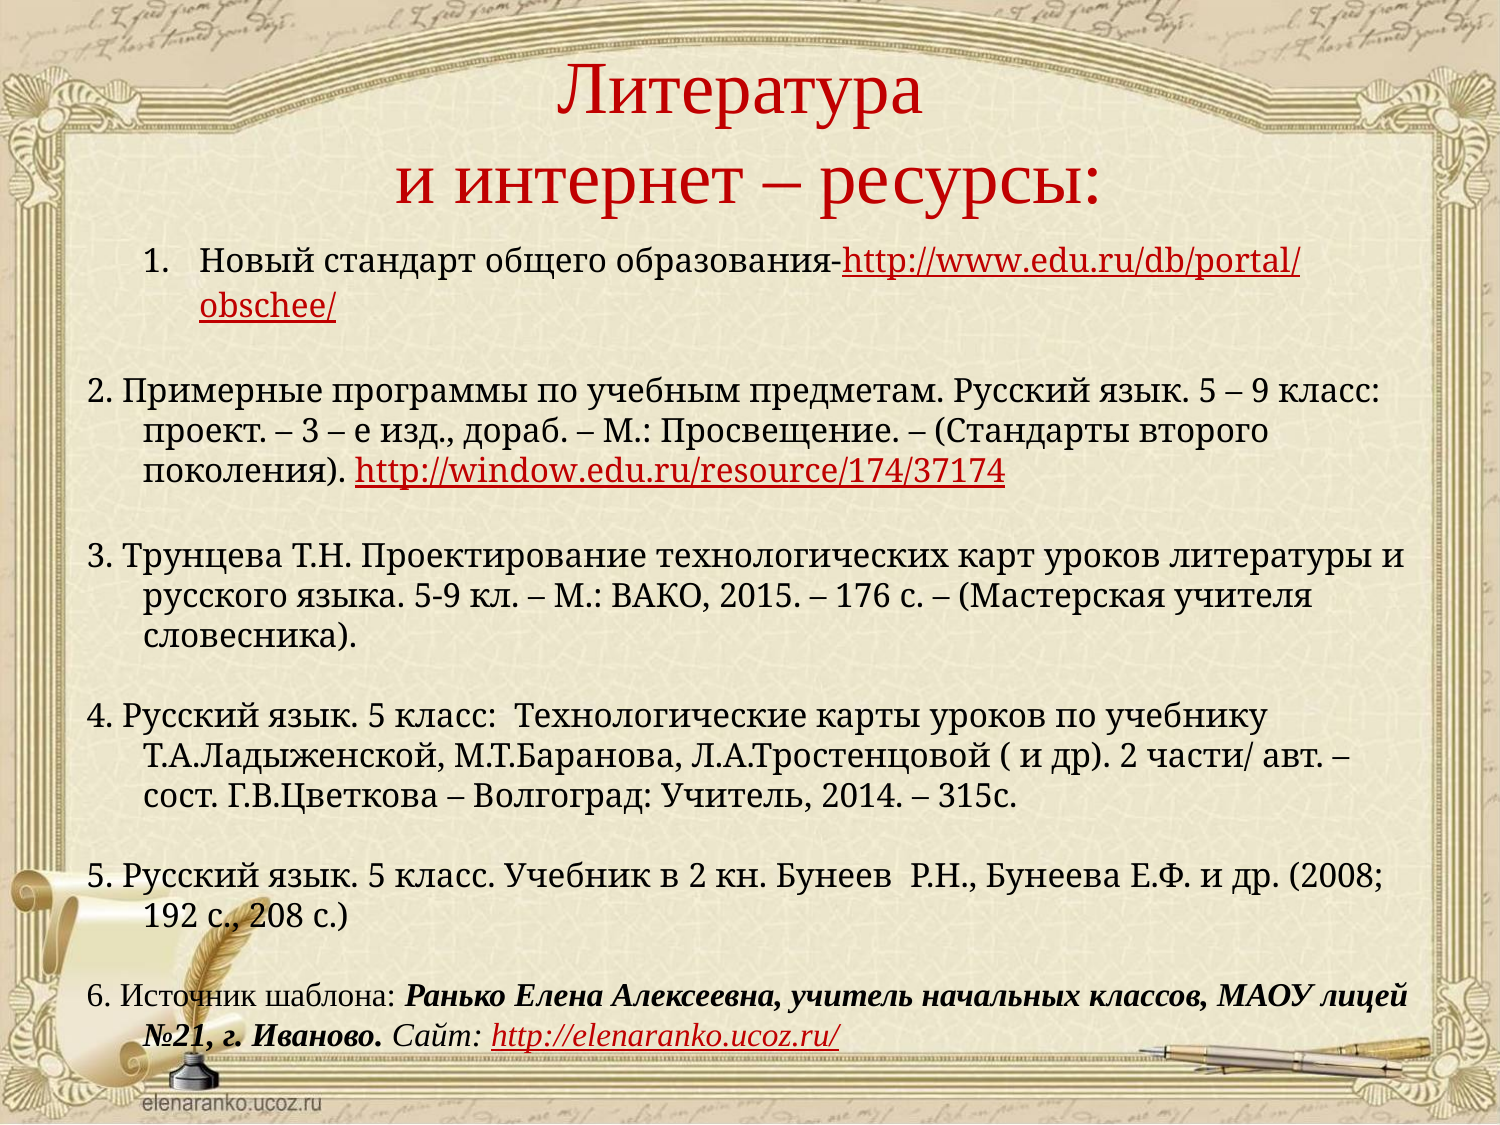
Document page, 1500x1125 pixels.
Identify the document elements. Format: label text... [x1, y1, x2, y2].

text_box Литература и интернет – ресурсы: [88, 30, 1412, 231]
picture [0, 0, 1500, 1125]
text_box Новый стандарт общего образования-http://www.edu.ru/db/portal/obschee/ 2. Примерные программы по учебным предметам. Русский язык. 5 – 9 класс: проект. – 3 – е изд., дораб. – М.: Просвещение. – (Стандарты второго поколения). http://window.edu.ru/resource/174/37174 3. Трунцева Т.Н. Проектирование технологических карт уроков литературы и русского языка. 5-9 кл. – М.: ВАКО, 2015. – 176 с. – (Мастерская учителя словесника). 4. Русский язык. 5 класс: Технологические карты уроков по учебнику Т.А.Ладыженской, М.Т.Баранова, Л.А.Тростенцовой ( и др). 2 части/ авт. – сост. Г.В.Цветкова – Волгоград: Учитель, 2014. – 315с. 5. Русский язык. 5 класс. Учебник в 2 кн. Бунеев Р.Н., Бунеева Е.Ф. и др. (2008; 192 с., 208 с.) 6. Источник шаблона: Ранько Елена Алексеевна, учитель начальных классов, МАОУ лицей №21, г. Иваново. Сайт: http://elenaranko.ucoz.ru/ [53, 231, 1436, 1061]
